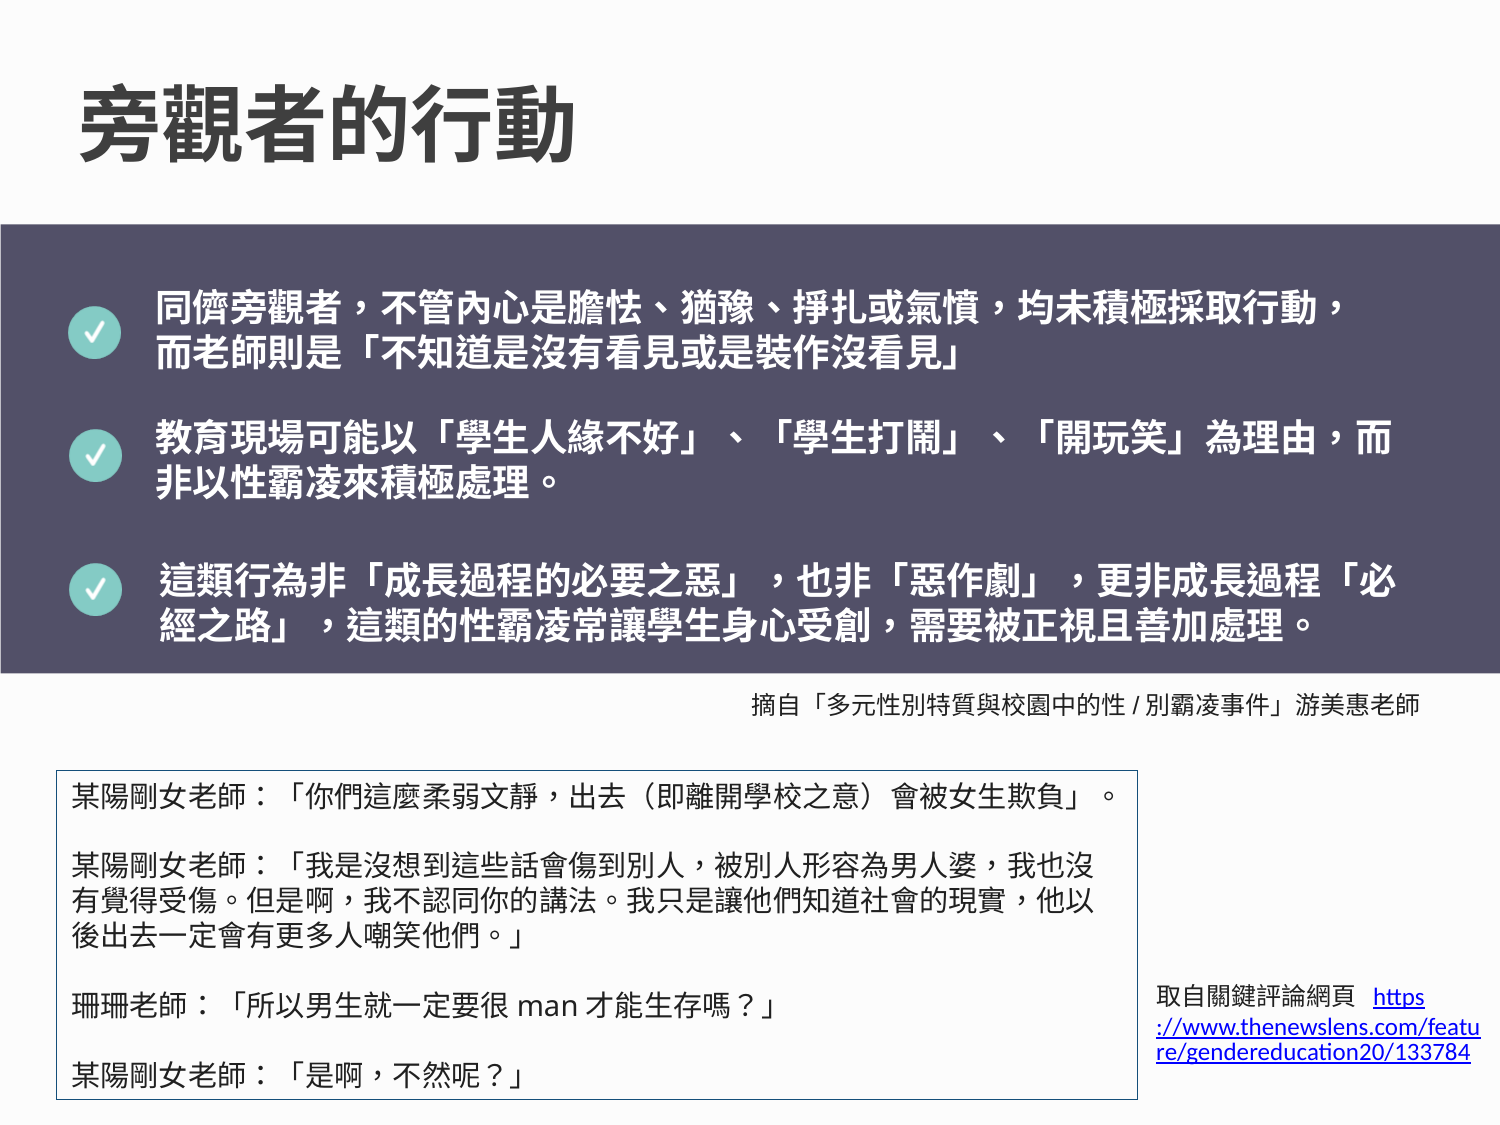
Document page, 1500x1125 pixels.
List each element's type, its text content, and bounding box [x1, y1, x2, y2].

picture [69, 563, 123, 616]
text_box 這類行為非「成長過程的必要之惡」，也非「惡作劇」，更非成長過程「必經之路」，這類的性霸凌常讓學生身心受創，需要被正視且善加處理。 [144, 549, 1422, 655]
picture [68, 305, 121, 359]
title 旁觀者的行動 [63, 64, 1414, 181]
text_box 取自關鍵評論網頁 https://www.thenewslens.com/feature/gendereducation20/133784 [1141, 973, 1496, 1048]
text_box 教育現場可能以「學生人緣不好」、「學生打鬧」、「開玩笑」為理由，而非以性霸凌來積極處理。 [140, 406, 1418, 511]
picture [69, 429, 123, 483]
text_box 某陽剛女老師：「你們這麼柔弱文靜，出去（即離開學校之意）會被女生欺負」。 某陽剛女老師：「我是沒想到這些話會傷到別人，被別人形容為男人婆，我也沒有覺得受傷。但是啊，我不認同你的講法。我只是讓他們知道社會的現實，他以後出去一定會有更多人嘲笑他們。」 珊珊老師：「所以男生就一定要很man才能生存嗎？」 某陽剛女老師：「是啊，不然呢？」 [56, 770, 1138, 1100]
text_box 同儕旁觀者，不管內心是膽怯、猶豫、掙扎或氣憤，均未積極採取行動，而老師則是「不知道是沒有看見或是裝作沒看見」 [140, 276, 1393, 382]
text_box [0, 222, 1500, 675]
text_box 摘自「多元性別特質與校園中的性/別霸凌事件」游美惠老師 [737, 682, 1446, 727]
